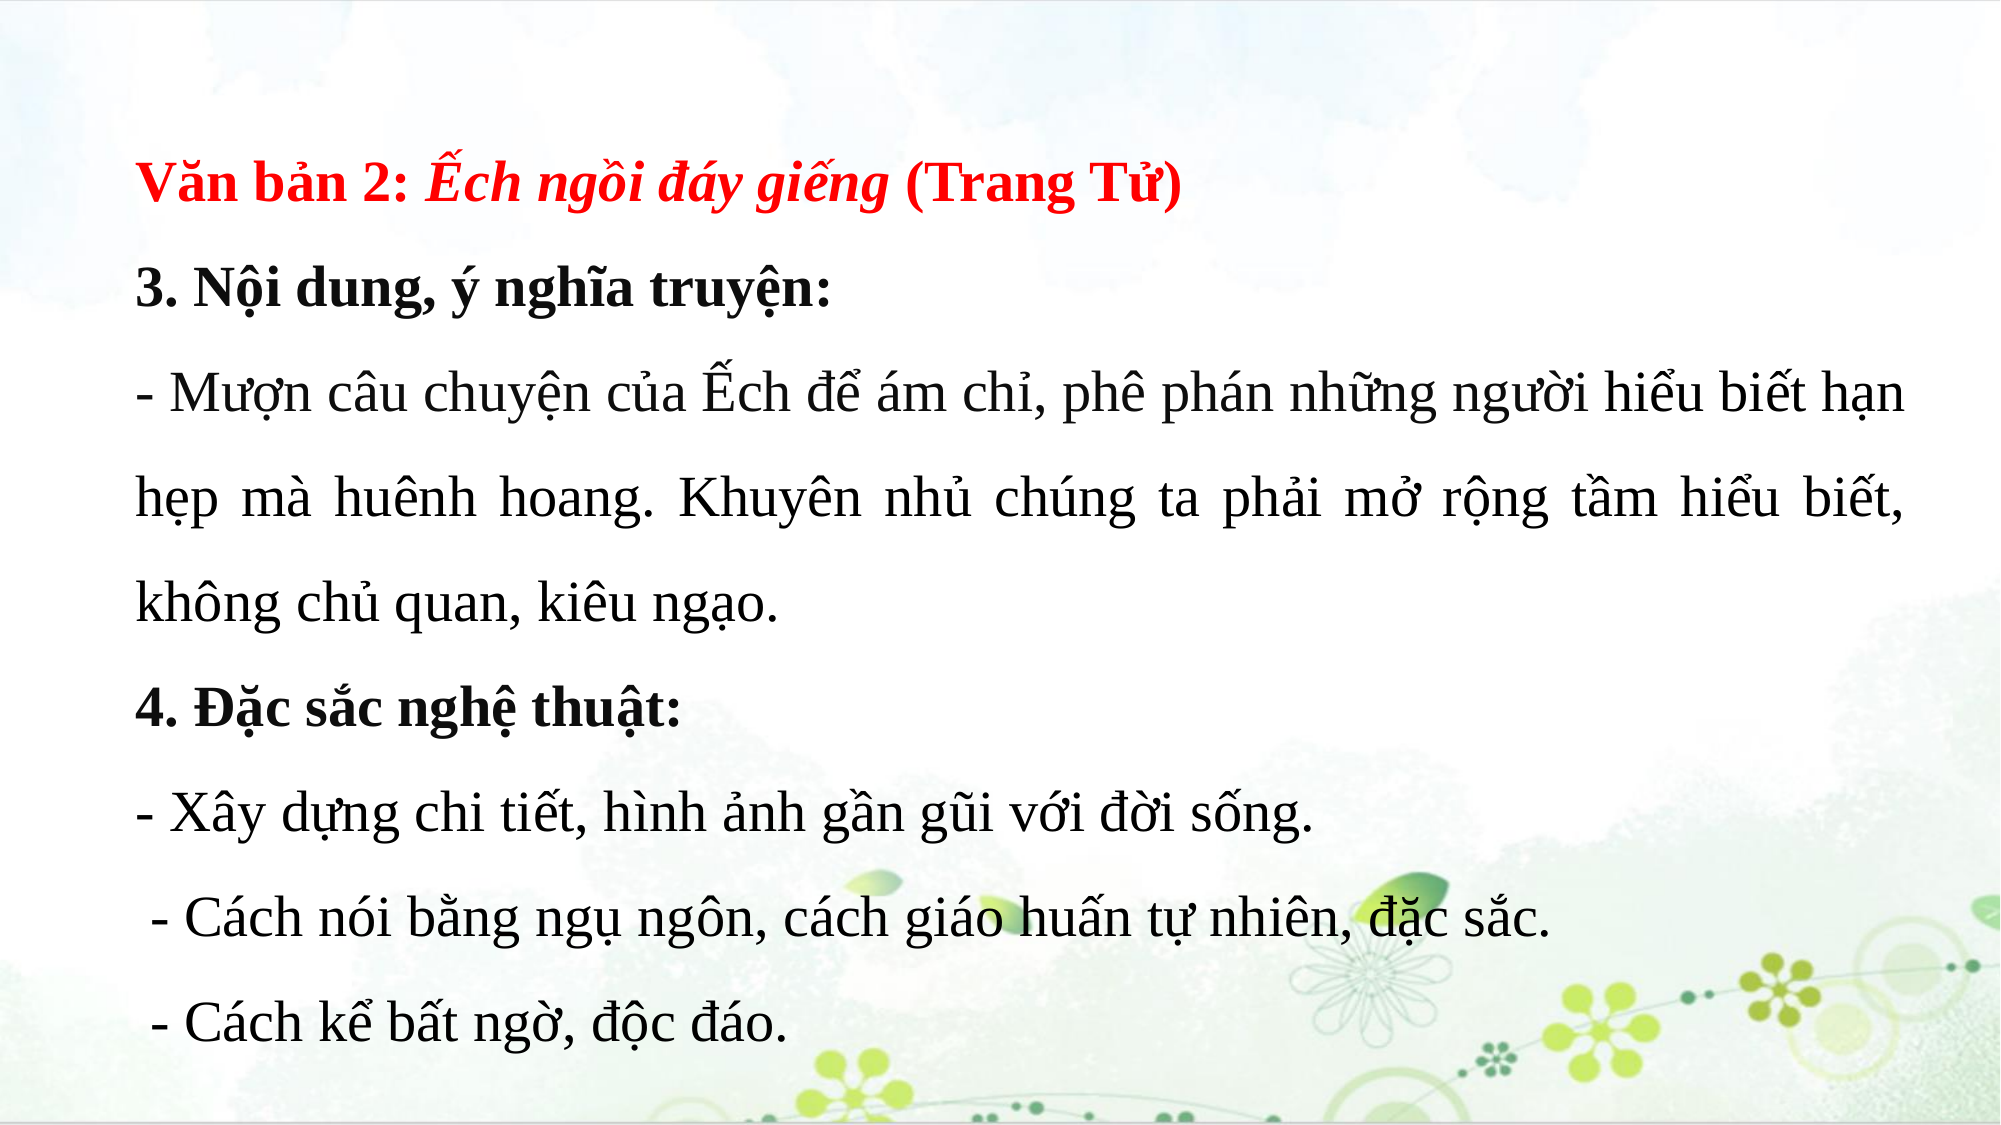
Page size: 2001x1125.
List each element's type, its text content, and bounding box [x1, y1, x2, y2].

text_box Văn bản 2: Ếch ngồi đáy giếng (Trang Tử) 3. Nội dung, ý nghĩa truyện: - Mượn câu chuyện của Ếch để ám chỉ, phê phán những người hiểu biết hạn hẹp mà huênh hoang. Khuyên nhủ chúng ta phải mở rộng tầm hiểu biết, không chủ quan, kiêu ngạo. 4. Đặc sắc nghệ thuật: - Xây dựng chi tiết, hình ảnh gần gũi với đời sống. - Cách nói bằng ngụ ngôn, cách giáo huấn tự nhiên, đặc sắc. - Cách kể bất ngờ, độc đáo. [120, 100, 1921, 1060]
picture [0, 0, 2001, 1125]
